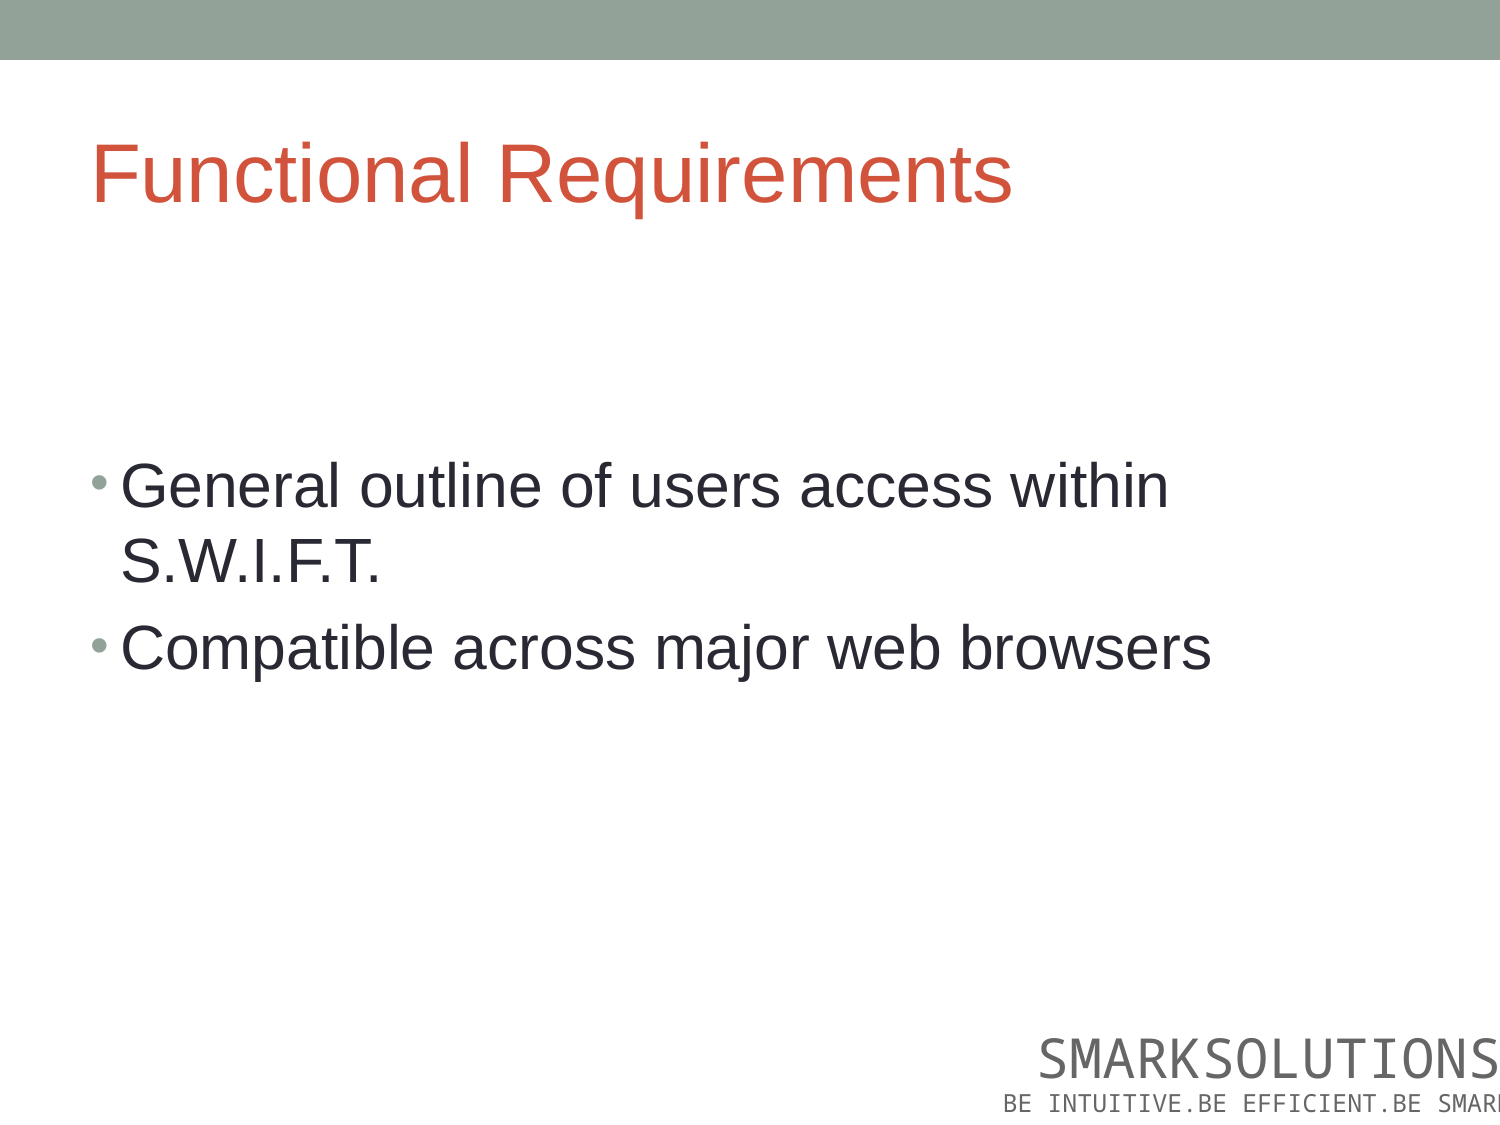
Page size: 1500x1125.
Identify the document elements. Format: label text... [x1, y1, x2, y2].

text_box SMARKSOLUTIONS BE INTUITIVE.BE EFFICIENT.BE SMARK. [987, 1017, 1500, 1125]
title Functional Requirements [75, 87, 1425, 250]
list General outline of users access within S.W.I.F.T. Compatible across major web browsers [75, 262, 1425, 1063]
